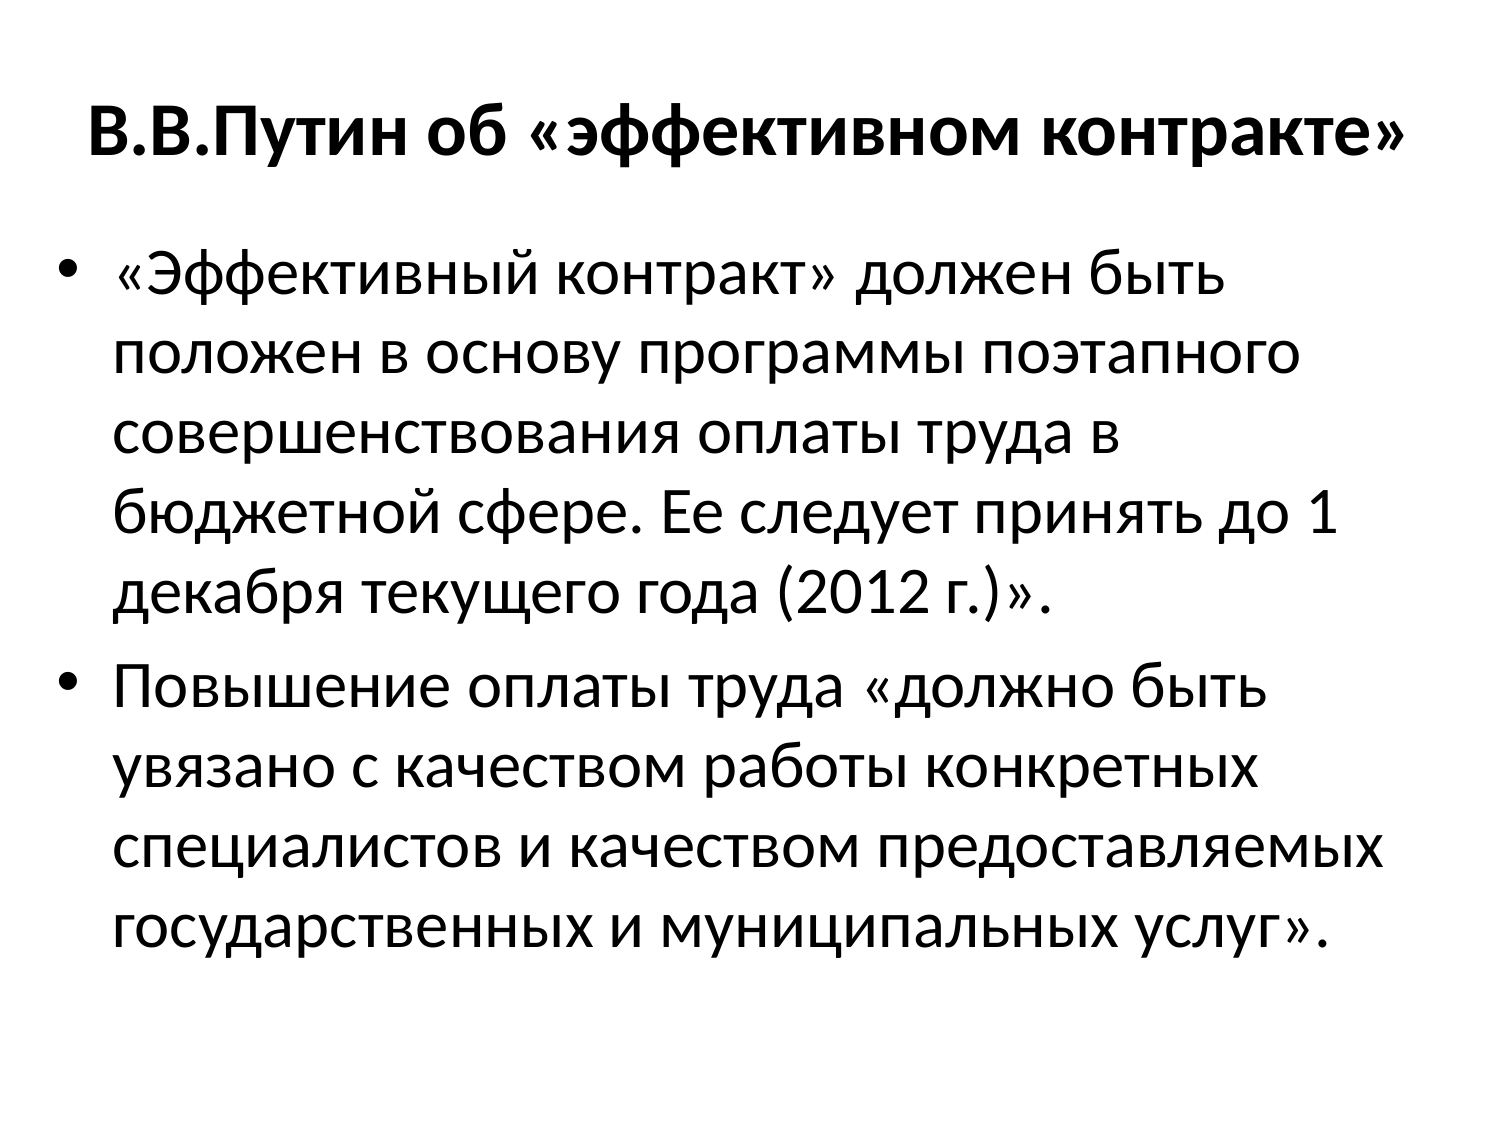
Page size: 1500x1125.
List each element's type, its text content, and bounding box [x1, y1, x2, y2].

title В.В.Путин об «эффективном контракте» [41, 30, 1459, 219]
list «Эффективный контракт» должен быть положен в основу программы поэтапного совершенствования оплаты труда в бюджетной сфере. Ее следует принять до 1 декабря текущего года (2012 г.)». Повышение оплаты труда «должно быть увязано с качеством работы конкретных специалистов и качеством предоставляемых государственных и муниципальных услуг». [41, 219, 1459, 1005]
